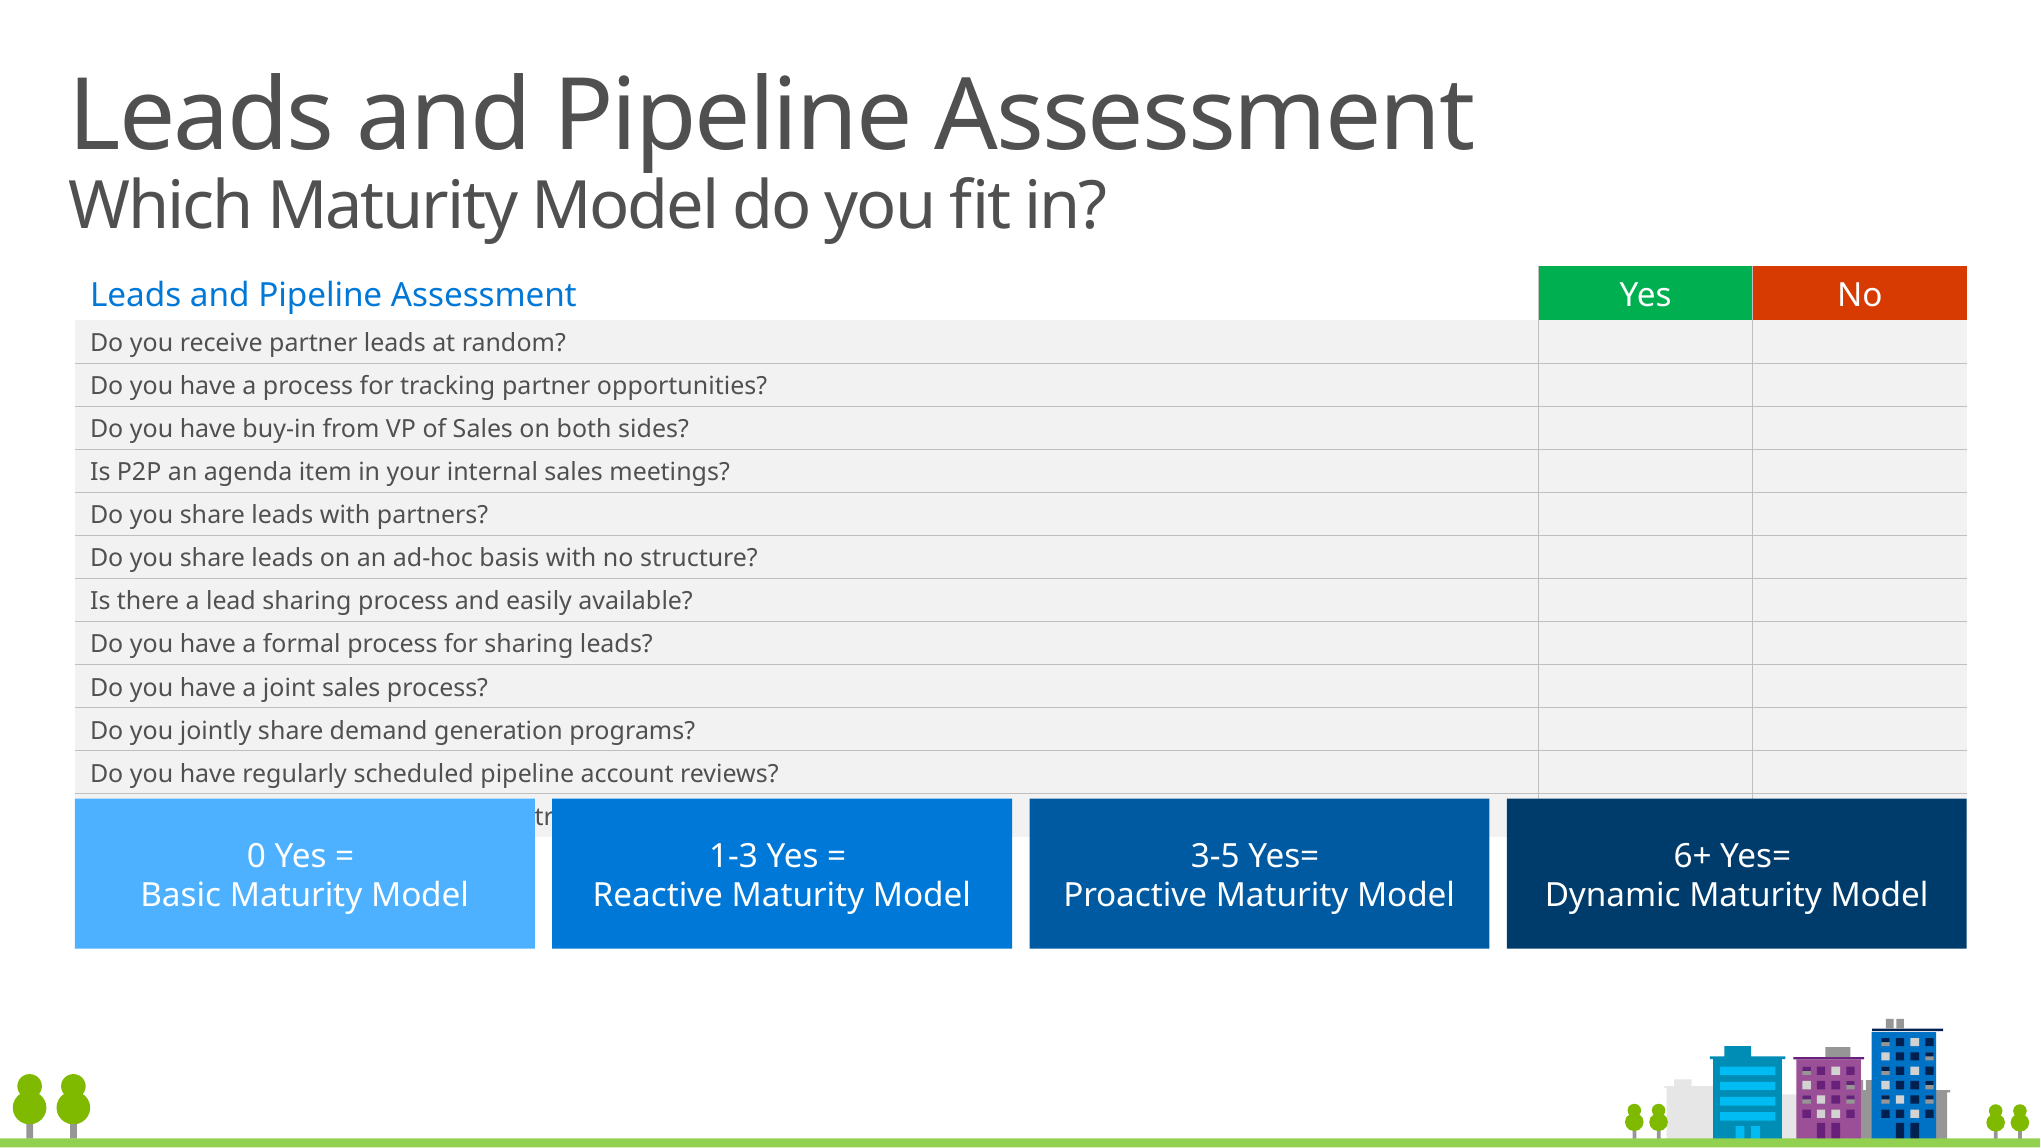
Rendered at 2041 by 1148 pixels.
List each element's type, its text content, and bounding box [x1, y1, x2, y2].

table_cell [1753, 364, 1967, 406]
table_header Leads and Pipeline Assessment [75, 266, 1538, 320]
table_cell [1539, 450, 1752, 492]
text_box 6+ Yes= Dynamic Maturity Model [1506, 798, 1967, 949]
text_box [12, 1073, 91, 1139]
table_cell [1539, 579, 1752, 621]
table_cell Do you have a process for tracking partner opportunities? [75, 364, 1538, 406]
table_cell [1539, 364, 1752, 406]
table_cell Do you share leads on an ad-hoc basis with no structure? [75, 536, 1538, 578]
title Leads and Pipeline Assessment Which Maturity Model do you fit in? [45, 48, 1996, 199]
table_cell [1539, 536, 1752, 578]
text_box 1-3 Yes = Reactive Maturity Model [551, 798, 1013, 949]
table_cell [1753, 622, 1967, 664]
table_cell Do you have an automated system to track channel leads? [75, 794, 1538, 837]
text_box [0, 1138, 2041, 1148]
table_cell Is there a lead sharing process and easily available? [75, 579, 1538, 621]
table_cell [1753, 536, 1967, 578]
table_cell [1753, 450, 1967, 492]
table_cell Do you have a formal process for sharing leads? [75, 622, 1538, 664]
table_cell [1753, 708, 1967, 750]
table_cell Is P2P an agenda item in your internal sales meetings? [75, 450, 1538, 492]
text_box 3-5 Yes= Proactive Maturity Model [1029, 798, 1490, 949]
table_cell [1753, 751, 1967, 793]
table_cell [1539, 407, 1752, 449]
table_header Yes [1539, 266, 1752, 320]
table_cell Do you have regularly scheduled pipeline account reviews? [75, 751, 1538, 793]
table_cell [1753, 407, 1967, 449]
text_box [1624, 1018, 2030, 1144]
table_header No [1753, 266, 1967, 320]
table_cell [1539, 320, 1752, 363]
table_cell Do you have a joint sales process? [75, 665, 1538, 707]
table_cell [1539, 493, 1752, 535]
table_cell [1753, 579, 1967, 621]
table_cell Do you receive partner leads at random? [75, 320, 1538, 363]
table_cell [1753, 320, 1967, 363]
table_cell [1539, 751, 1752, 793]
table_cell [1753, 794, 1967, 798]
table_cell [1539, 794, 1752, 798]
text_box 0 Yes = Basic Maturity Model [74, 798, 536, 949]
table_cell [1753, 493, 1967, 535]
table_cell [1539, 622, 1752, 664]
table_cell [1539, 708, 1752, 750]
table_cell [1753, 665, 1967, 707]
table_cell Do you have buy-in from VP of Sales on both sides? [75, 407, 1538, 449]
table_cell [1539, 665, 1752, 707]
table_cell Do you share leads with partners? [75, 493, 1538, 535]
table_cell Do you jointly share demand generation programs? [75, 708, 1538, 750]
